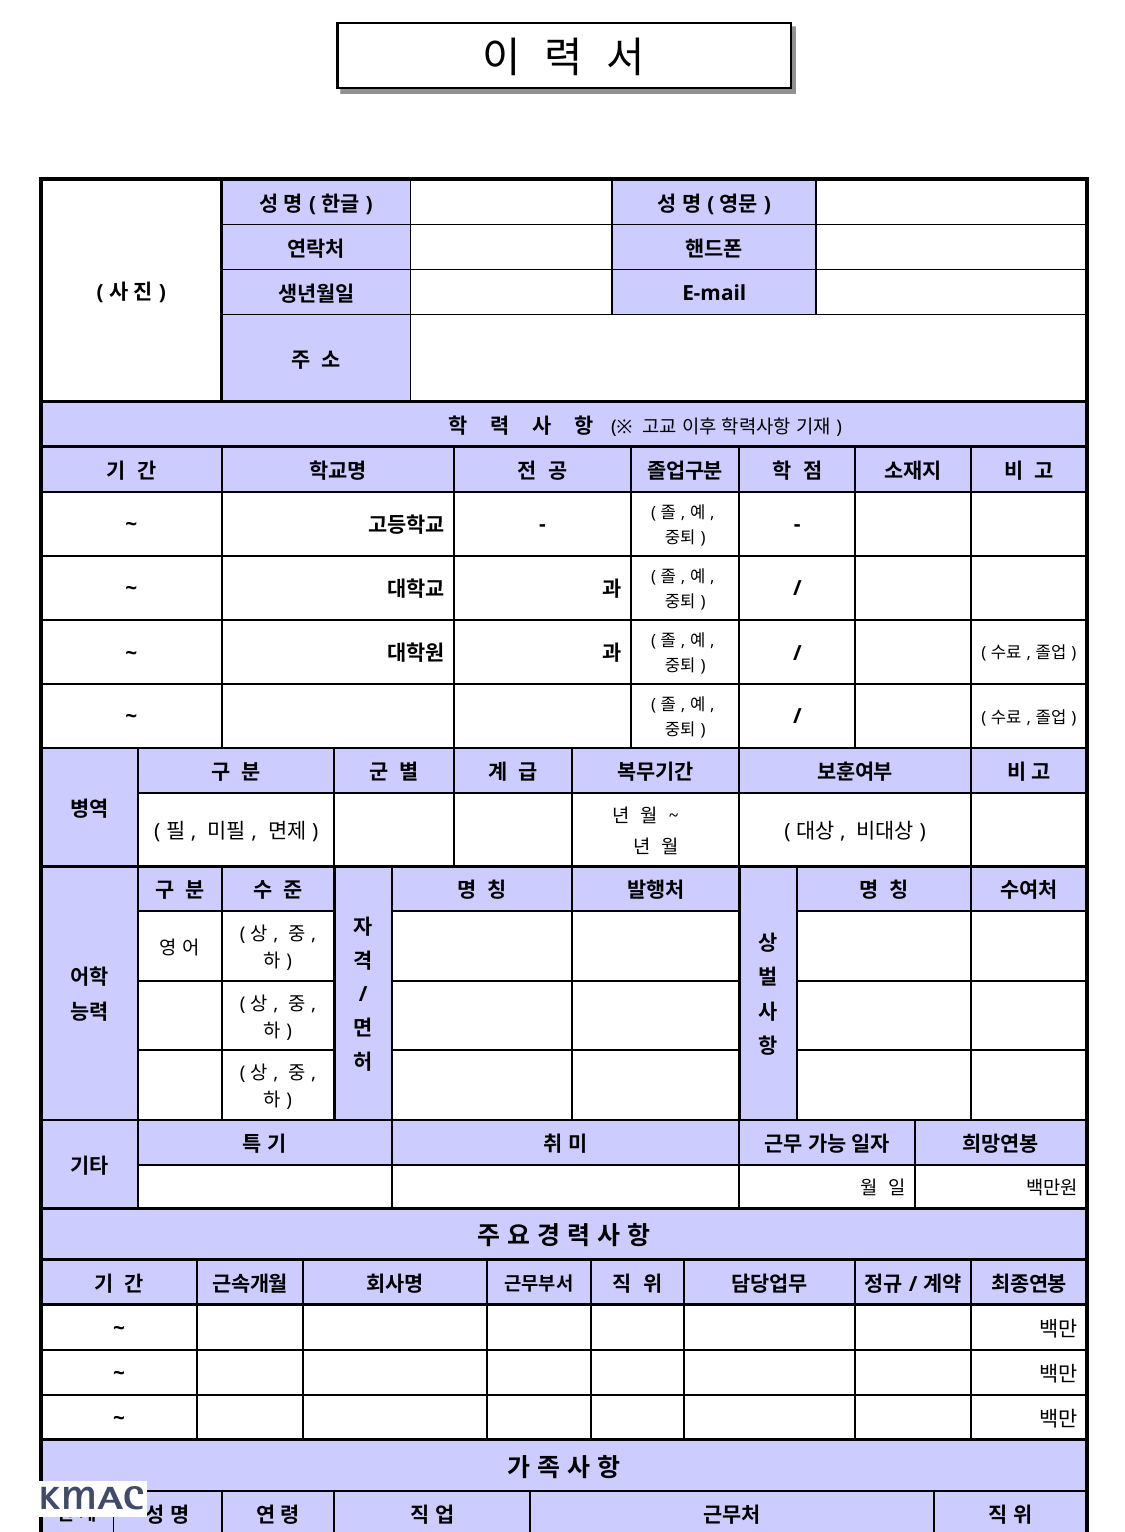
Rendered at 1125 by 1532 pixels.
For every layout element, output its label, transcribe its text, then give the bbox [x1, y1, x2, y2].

table_cell 월 일 [740, 1166, 914, 1207]
table_cell [304, 1351, 486, 1394]
table_cell [198, 1306, 302, 1349]
table_cell [856, 1351, 970, 1394]
table_cell 근무부서 [488, 1261, 590, 1303]
table_cell (필, 미필, 면제) [139, 794, 333, 865]
table_cell 최종연봉 [972, 1261, 1085, 1303]
table_cell [972, 982, 1085, 1049]
table_cell 보훈여부 [740, 749, 970, 792]
table_cell - [740, 493, 854, 555]
table_cell (졸,예,중퇴) [632, 557, 738, 619]
table_cell (수료,졸업) [972, 621, 1085, 683]
table_cell 성 명 [114, 1492, 221, 1532]
table_cell 정규/계약 [856, 1261, 970, 1303]
table_cell 상 벌 사 항 [741, 868, 796, 1119]
table_cell 어학 능력 [43, 868, 137, 1119]
table_cell (수료,졸업) [972, 685, 1085, 747]
table_cell 가 족 사 항 [43, 1441, 1085, 1490]
table_cell ~ [43, 1351, 196, 1394]
table_cell 직 위 [935, 1492, 1085, 1532]
table_cell [393, 1051, 571, 1119]
table_cell [856, 1306, 970, 1349]
table_cell 소재지 [856, 448, 970, 491]
table_cell [304, 1396, 486, 1438]
table_cell [817, 270, 1085, 314]
table_cell (대상, 비대상) [740, 794, 970, 865]
table_cell [856, 493, 970, 555]
table_cell ~ [43, 1396, 196, 1438]
table_cell 구 분 [139, 868, 221, 910]
table_cell ~ [43, 1306, 196, 1349]
table_cell [573, 1051, 738, 1119]
table_cell 백만 [972, 1306, 1085, 1349]
table_cell 학 점 [740, 448, 854, 491]
table_cell 년 월 ~ 년 월 [573, 794, 738, 865]
table_cell (졸,예,중퇴) [632, 493, 738, 555]
table_cell [411, 315, 1085, 400]
table_cell 대학원 [223, 621, 453, 683]
table_header 성 명(한글) [223, 181, 410, 224]
table_cell [198, 1351, 302, 1394]
table_cell [198, 1396, 302, 1438]
table_cell [488, 1351, 590, 1394]
table_cell [139, 1166, 391, 1207]
table_cell [856, 557, 970, 619]
table_cell / [740, 685, 854, 747]
table_cell 전 공 [455, 448, 630, 491]
table_cell 수여처 [972, 868, 1085, 910]
table_cell (상, 중, 하) [223, 912, 333, 980]
table_cell [685, 1396, 854, 1438]
table_cell 기타 [43, 1121, 137, 1207]
table_cell / [740, 557, 854, 619]
table_cell 관 계 [43, 1525, 113, 1532]
table_cell [393, 982, 571, 1049]
table_cell (졸,예,중퇴) [632, 621, 738, 683]
table_cell [972, 557, 1085, 619]
table_cell ~ [43, 557, 221, 619]
table_header [817, 181, 1085, 224]
table_cell [798, 982, 970, 1049]
table_cell 회사명 [304, 1261, 486, 1303]
table_cell 고등학교 [223, 493, 453, 555]
table_cell 병역 [43, 749, 137, 865]
table_cell [972, 912, 1085, 980]
table_cell (졸,예,중퇴) [632, 685, 738, 747]
table_cell 자 격 / 면 허 [336, 868, 391, 1119]
table_cell 기 간 [43, 448, 221, 491]
table_cell [488, 1396, 590, 1438]
table_cell 주 소 [223, 315, 410, 400]
table_cell ~ [43, 621, 221, 683]
table_cell [798, 1051, 970, 1119]
table_cell 취 미 [393, 1121, 738, 1164]
table_header (사 진) [43, 181, 220, 400]
table_cell [972, 1051, 1085, 1119]
table_cell 복무기간 [573, 749, 738, 792]
table_cell [393, 1166, 738, 1207]
table_cell 백만원 [916, 1166, 1085, 1207]
table_cell ~ [43, 493, 221, 555]
table_cell 명 칭 [393, 868, 571, 910]
table_cell 구 분 [139, 749, 333, 792]
table_cell 비 고 [972, 749, 1085, 792]
table_cell 직 업 [335, 1492, 529, 1532]
table_cell 핸드폰 [613, 225, 815, 269]
table_cell [798, 912, 970, 980]
table_cell [972, 794, 1085, 865]
table_cell 대학교 [223, 557, 453, 619]
table_cell 담당업무 [685, 1261, 854, 1303]
table_cell (상, 중, 하) [223, 982, 333, 1049]
table_cell 생년월일 [223, 270, 410, 314]
table_cell 명 칭 [798, 868, 970, 910]
table_cell ~ [43, 685, 221, 747]
table_cell 과 [455, 557, 630, 619]
table_cell 비 고 [972, 448, 1085, 491]
table_cell 연 령 [223, 1492, 333, 1532]
table_cell 과 [455, 621, 630, 683]
table_cell 근속개월 [198, 1261, 302, 1303]
table_cell 희망연봉 [916, 1121, 1085, 1164]
table_cell [411, 225, 611, 269]
table_cell 수 준 [223, 868, 333, 910]
table_cell [592, 1396, 683, 1438]
table_cell 직 위 [592, 1261, 683, 1303]
table_cell [685, 1306, 854, 1349]
table_cell 졸업구분 [632, 448, 738, 491]
table_cell [304, 1306, 486, 1349]
table_cell [335, 794, 453, 865]
table_cell 학교명 [223, 448, 453, 491]
table_cell 군 별 [335, 749, 453, 792]
table_header [411, 181, 611, 224]
table_cell [573, 912, 738, 980]
text_box 이 력 서 [337, 23, 791, 89]
table_cell [817, 225, 1085, 269]
table_cell 계 급 [455, 749, 571, 792]
table_cell [685, 1351, 854, 1394]
table_cell / [740, 621, 854, 683]
table_cell 영 어 [139, 912, 221, 980]
table_cell 특 기 [139, 1121, 391, 1164]
table_cell [411, 270, 611, 314]
table_cell 백만 [972, 1351, 1085, 1394]
table_cell [573, 982, 738, 1049]
table_cell [393, 912, 571, 980]
table_cell 학 력 사 항 (※ 고교 이후 학력사항 기재) [43, 403, 1085, 445]
table_cell [856, 1396, 970, 1438]
table_cell 주 요 경 력 사 항 [43, 1210, 1085, 1258]
table_cell [592, 1306, 683, 1349]
table_cell [139, 982, 221, 1049]
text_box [37, 1481, 147, 1517]
table_cell [223, 685, 453, 747]
table_cell [592, 1351, 683, 1394]
table_cell 기 간 [43, 1261, 196, 1303]
table_cell [488, 1306, 590, 1349]
table_cell [455, 685, 630, 747]
table_cell (상, 중, 하) [223, 1051, 333, 1119]
table_cell 근무처 [531, 1492, 933, 1532]
table_cell [856, 621, 970, 683]
table_header 성 명(영문) [613, 181, 815, 224]
table_cell 발행처 [573, 868, 738, 910]
table_cell [455, 794, 571, 865]
table_cell [856, 685, 970, 747]
table_cell 백만 [972, 1396, 1085, 1438]
table_cell [139, 1051, 221, 1119]
table_cell - [455, 493, 630, 555]
table_cell 근무 가능 일자 [740, 1121, 914, 1164]
table_cell 연락처 [223, 225, 410, 269]
table_cell [972, 493, 1085, 555]
table_cell E-mail [613, 270, 815, 314]
